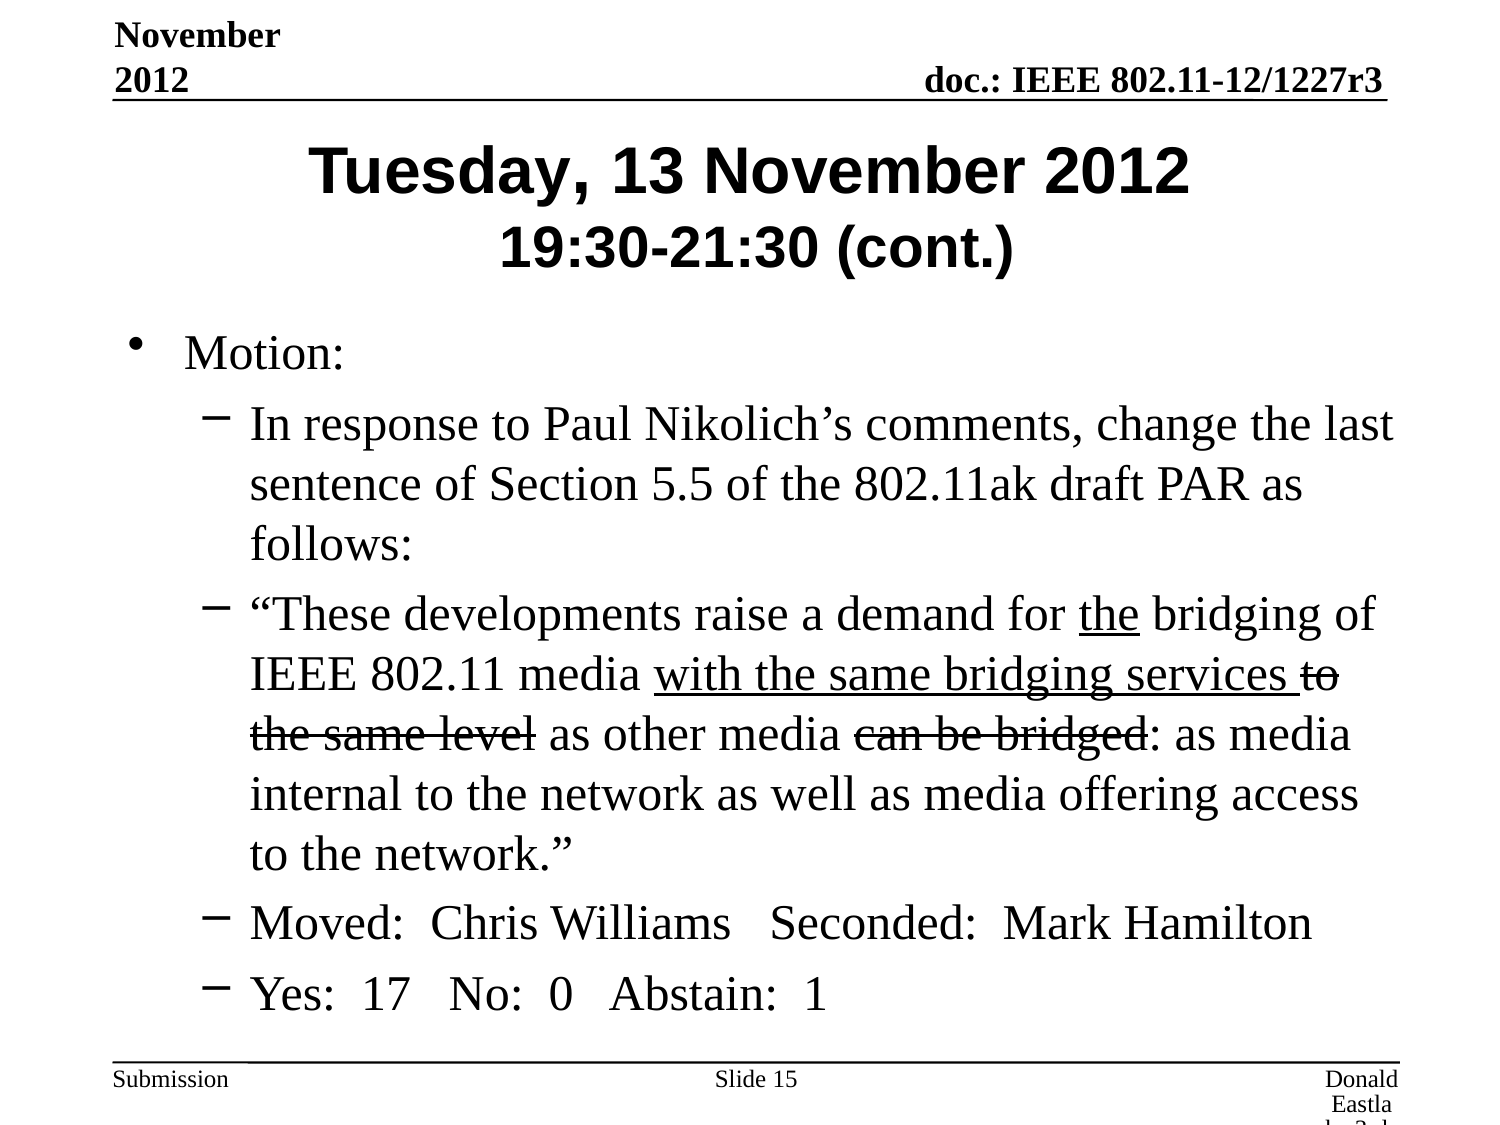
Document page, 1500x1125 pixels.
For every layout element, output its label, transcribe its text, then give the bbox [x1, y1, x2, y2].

list Motion: In response to Paul Nikolich’s comments, change the last sentence of Section 5.5 of the 802.11ak draft PAR as follows: “These developments raise a demand for the bridging of IEEE 802.11 media with the same bridging services to the same level as other media can be bridged: as media internal to the network as well as media offering access to the network.” Moved: Chris Williams Seconded: Mark Hamilton Yes: 17 No: 0 Abstain: 1 [112, 312, 1413, 1063]
footer Donald Eastlake 3rd, Huawei Technologies [1324, 1063, 1402, 1093]
title Tuesday, 13 November 2012 19:30-21:30 (cont.) [112, 112, 1388, 288]
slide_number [114, 54, 290, 101]
slide_number Slide 15 [712, 1063, 800, 1093]
